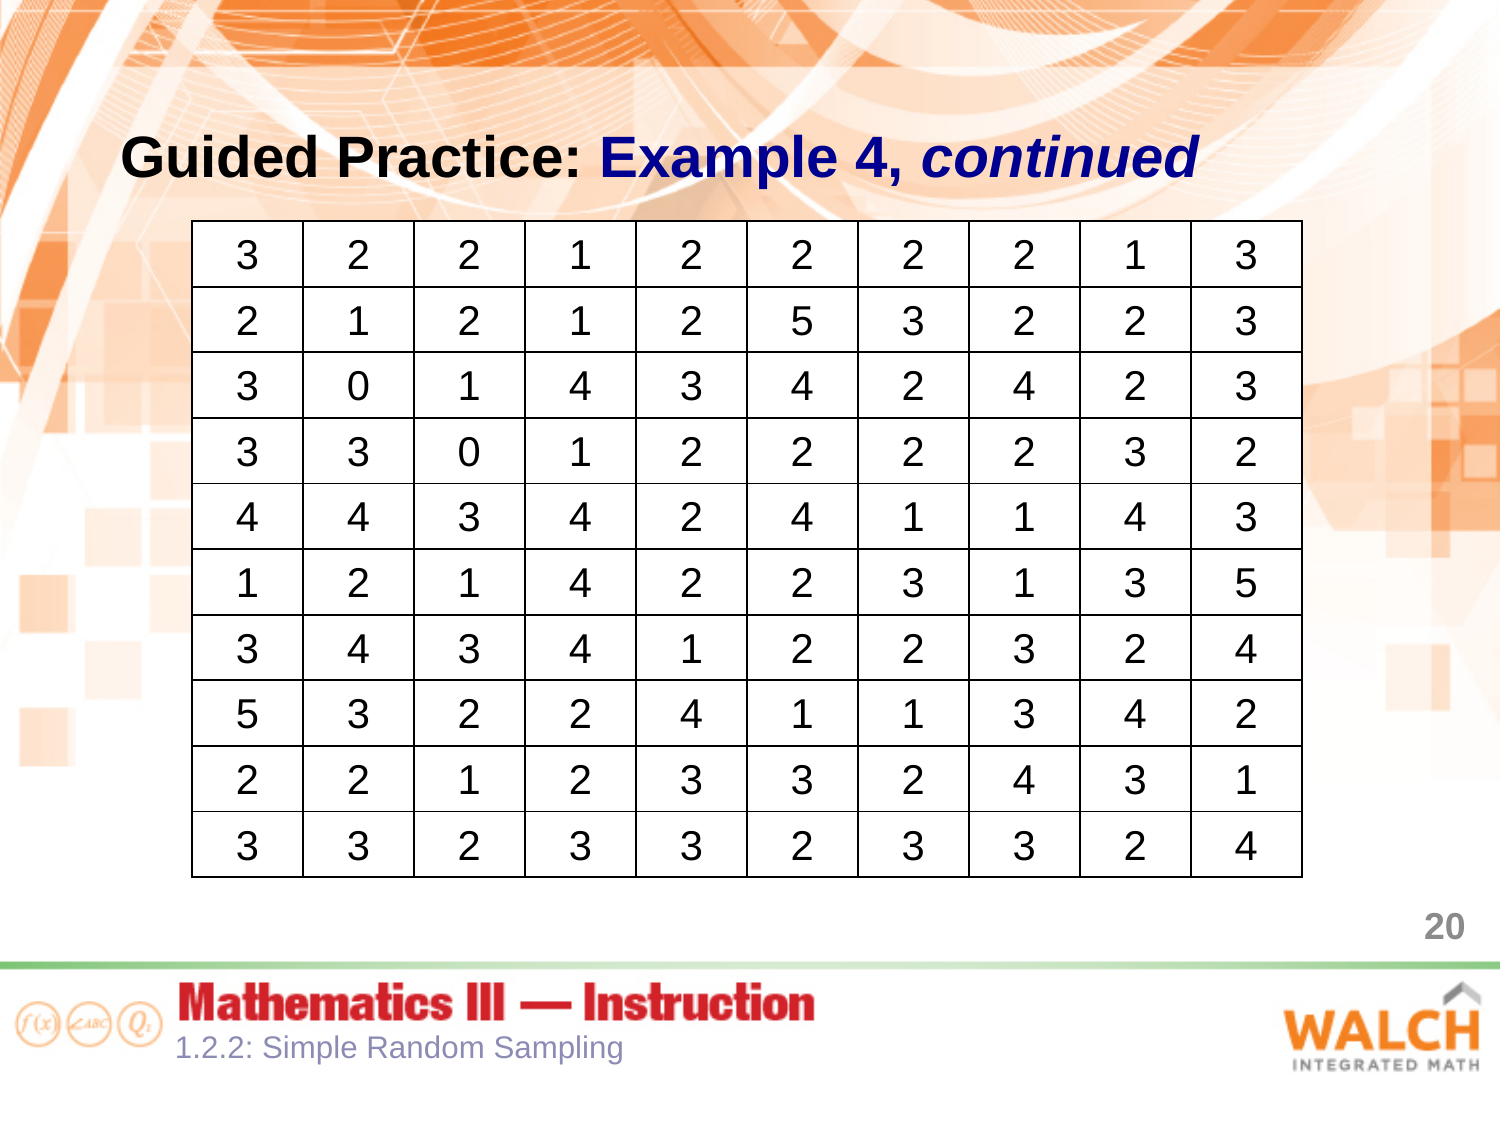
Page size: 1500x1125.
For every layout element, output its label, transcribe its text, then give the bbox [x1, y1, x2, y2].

table_header 2 [970, 222, 1079, 286]
table_cell 3 [526, 812, 635, 876]
table_cell 2 [637, 484, 746, 548]
table_cell 4 [970, 747, 1079, 811]
table_cell 2 [1192, 681, 1301, 745]
table_header 2 [637, 222, 746, 286]
table_cell 2 [637, 288, 746, 351]
table_cell 1 [859, 484, 968, 548]
table_cell 3 [193, 812, 302, 876]
footer 1.2.2: Simple Random Sampling [160, 1024, 1102, 1069]
table_cell 0 [415, 419, 524, 483]
table_cell 2 [304, 550, 413, 614]
table_cell 2 [859, 353, 968, 417]
table_cell 2 [415, 812, 524, 876]
table_cell 2 [415, 288, 524, 351]
table_cell 2 [859, 616, 968, 679]
table_cell 3 [970, 812, 1079, 876]
table_cell 1 [1192, 747, 1301, 811]
table_cell 3 [193, 419, 302, 483]
table_cell 4 [526, 484, 635, 548]
table_cell 1 [748, 681, 857, 745]
table_cell 4 [526, 616, 635, 679]
table_cell 3 [1081, 747, 1190, 811]
table_cell 3 [304, 419, 413, 483]
table_cell 4 [304, 484, 413, 548]
table_cell 2 [970, 419, 1079, 483]
table_cell 1 [970, 550, 1079, 614]
table_cell 4 [526, 550, 635, 614]
table_cell 2 [748, 550, 857, 614]
table_cell 2 [304, 747, 413, 811]
table_cell 0 [304, 353, 413, 417]
table_cell 3 [415, 484, 524, 548]
slide_number 20 [1361, 901, 1481, 949]
table_cell 1 [304, 288, 413, 351]
table_cell 3 [1192, 484, 1301, 548]
table_cell 3 [859, 550, 968, 614]
table_cell 3 [1081, 550, 1190, 614]
table_cell 4 [304, 616, 413, 679]
table_cell 2 [193, 288, 302, 351]
table_header 1 [526, 222, 635, 286]
table_cell 3 [1192, 353, 1301, 417]
table_cell 2 [1081, 353, 1190, 417]
table_cell 2 [859, 419, 968, 483]
table_cell 1 [415, 550, 524, 614]
table_cell 3 [415, 616, 524, 679]
table_header 1 [1081, 222, 1190, 286]
table_cell 2 [526, 681, 635, 745]
table_cell 5 [1192, 550, 1301, 614]
table_cell 3 [193, 616, 302, 679]
table_cell 3 [859, 812, 968, 876]
table_cell 5 [193, 681, 302, 745]
table_cell 4 [193, 484, 302, 548]
table_cell 3 [304, 681, 413, 745]
table_header 2 [748, 222, 857, 286]
table_cell 2 [970, 288, 1079, 351]
table_cell 1 [526, 288, 635, 351]
table_cell 2 [637, 550, 746, 614]
table_cell 4 [1192, 812, 1301, 876]
table_cell 2 [1081, 616, 1190, 679]
table_cell 3 [970, 616, 1079, 679]
table_cell 4 [748, 353, 857, 417]
table_header 3 [193, 222, 302, 286]
table_cell 1 [859, 681, 968, 745]
table_cell 2 [526, 747, 635, 811]
table_cell 2 [637, 419, 746, 483]
table_cell 3 [859, 288, 968, 351]
table_cell 2 [1081, 812, 1190, 876]
table_header 3 [1192, 222, 1301, 286]
table_cell 3 [637, 747, 746, 811]
table_cell 2 [1192, 419, 1301, 483]
table_cell 3 [637, 812, 746, 876]
table_cell 3 [970, 681, 1079, 745]
table_cell 4 [1081, 484, 1190, 548]
table_cell 4 [526, 353, 635, 417]
table_cell 4 [637, 681, 746, 745]
table_cell 2 [748, 616, 857, 679]
table_header 2 [859, 222, 968, 286]
table_cell 3 [1192, 288, 1301, 351]
table_cell 3 [193, 353, 302, 417]
table_cell 1 [970, 484, 1079, 548]
table_cell 4 [748, 484, 857, 548]
table_cell 4 [970, 353, 1079, 417]
table_cell 1 [526, 419, 635, 483]
table_cell 2 [1081, 288, 1190, 351]
table_cell 3 [637, 353, 746, 417]
table_cell 1 [415, 747, 524, 811]
subtitle Guided Practice: Example 4, continued [105, 111, 1394, 932]
table_cell 2 [193, 747, 302, 811]
table_cell 5 [748, 288, 857, 351]
table_cell 1 [193, 550, 302, 614]
table_cell 3 [304, 812, 413, 876]
picture [0, 0, 1500, 1091]
table_cell 2 [415, 681, 524, 745]
table_cell 3 [748, 747, 857, 811]
table_cell 4 [1081, 681, 1190, 745]
table_cell 2 [859, 747, 968, 811]
table_header 2 [415, 222, 524, 286]
table_cell 2 [748, 419, 857, 483]
table_cell 1 [637, 616, 746, 679]
table_cell 4 [1192, 616, 1301, 679]
table_cell 3 [1081, 419, 1190, 483]
table_header 2 [304, 222, 413, 286]
table_cell 1 [415, 353, 524, 417]
table_cell 2 [748, 812, 857, 876]
